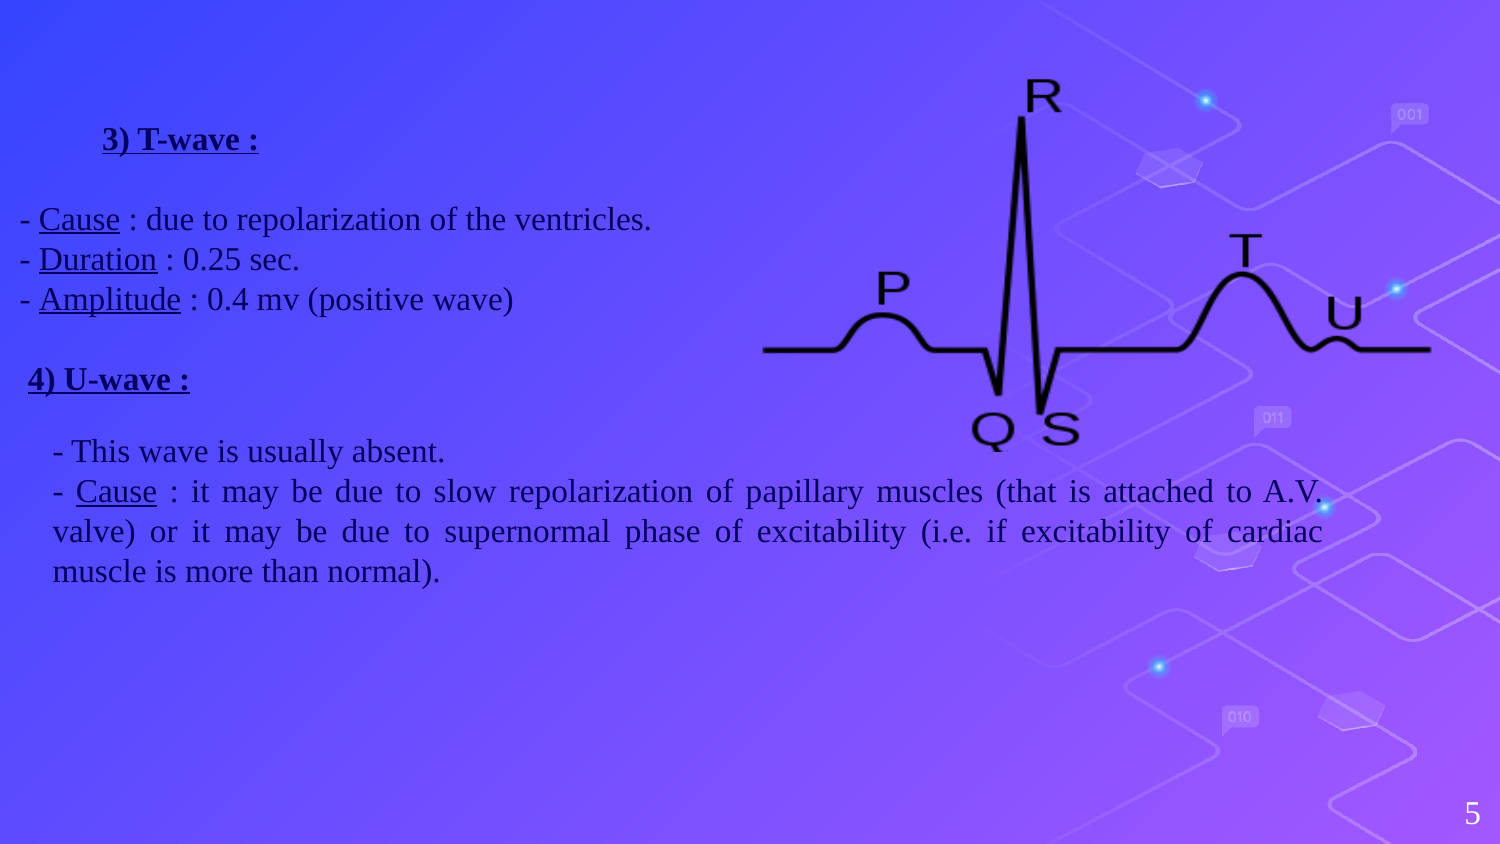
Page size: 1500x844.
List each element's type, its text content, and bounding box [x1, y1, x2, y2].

picture [0, 0, 1500, 844]
slide_number 5 [1391, 779, 1482, 844]
text_box 3) T-wave : - Cause : due to repolarization of the ventricles. - Duration : 0.25 sec. - Amplitude : 0.4 mv (positive wave) 4) U-wave : [4, 0, 669, 445]
text_box - This wave is usually absent. - Cause : it may be due to slow repolarization of papillary muscles (that is attached to A.V. valve) or it may be due to supernormal phase of excitability (i.e. if excitability of cardiac muscle is more than normal). [37, 422, 1341, 597]
